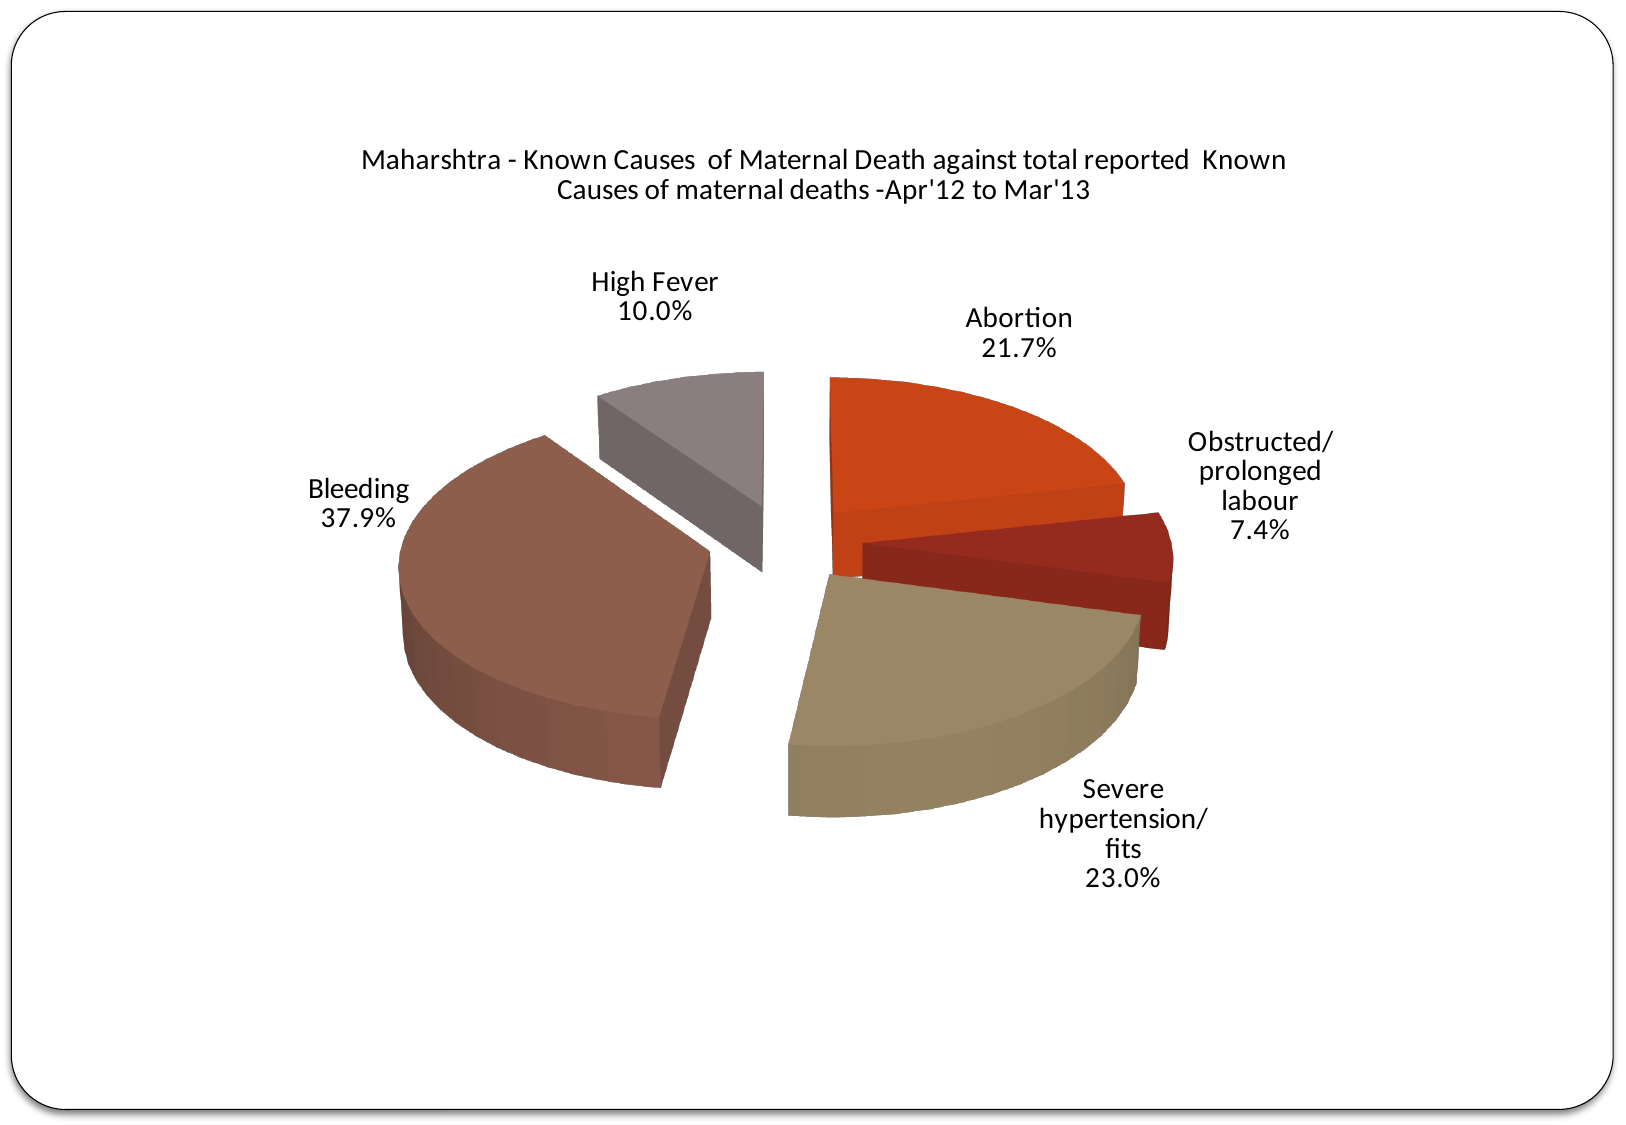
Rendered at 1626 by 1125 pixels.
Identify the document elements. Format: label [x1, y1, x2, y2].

chart [209, 113, 1439, 977]
